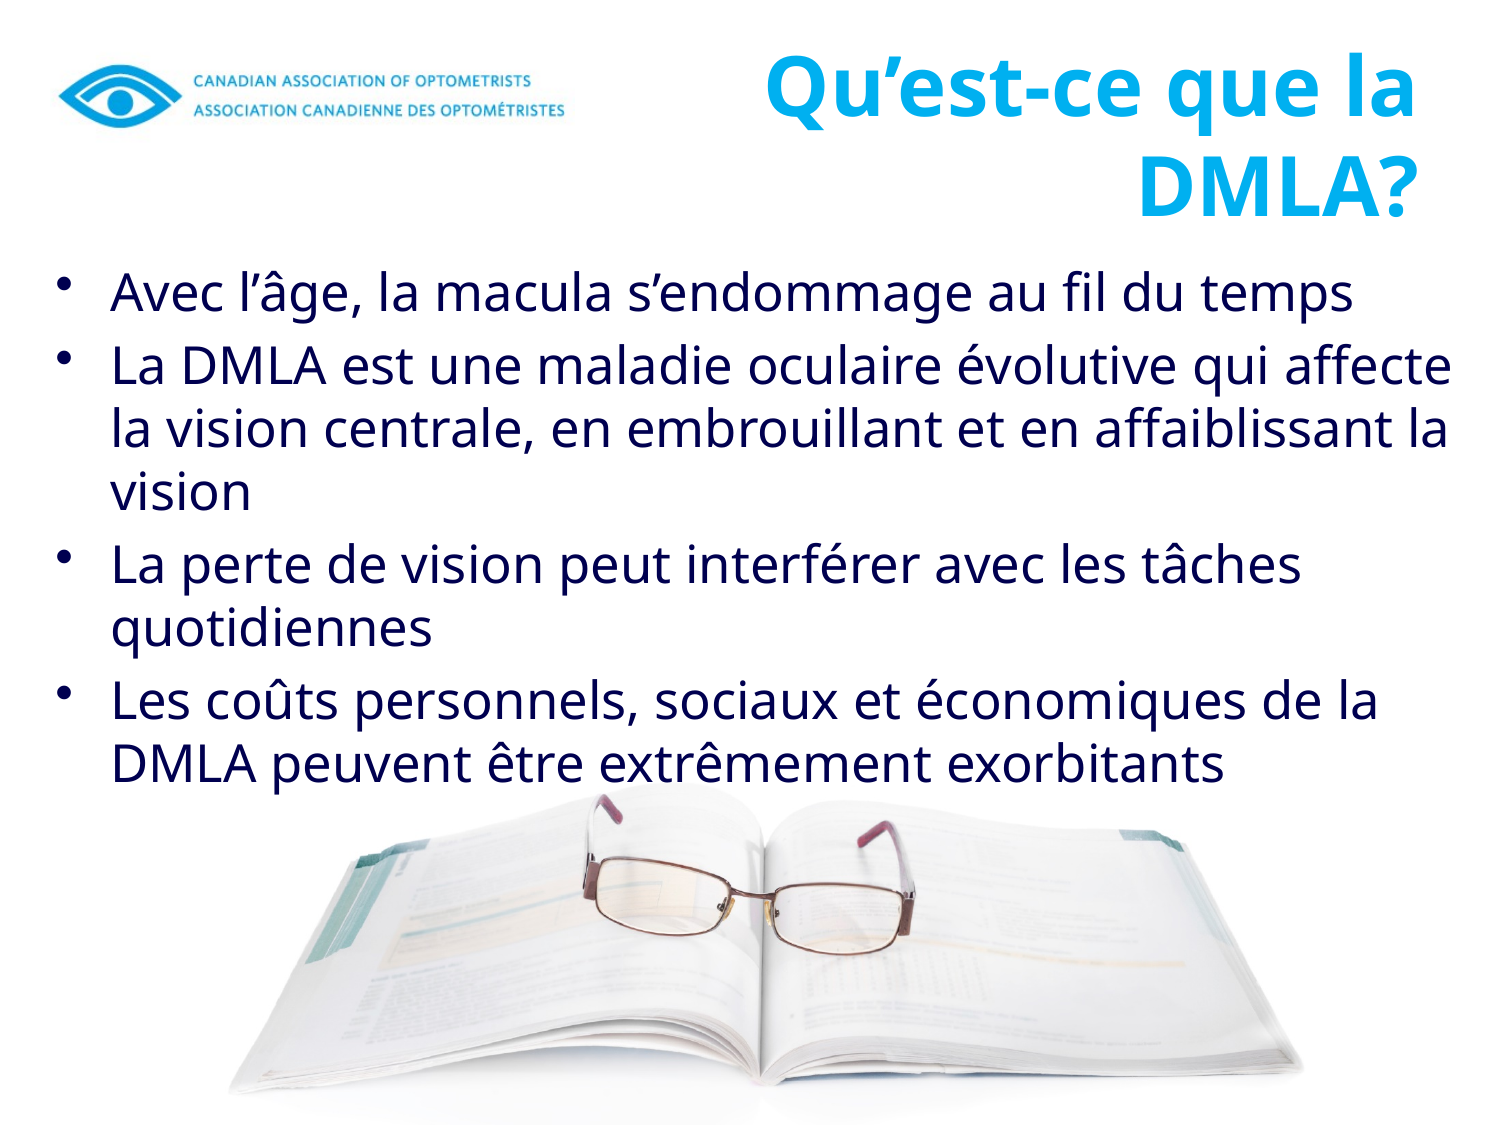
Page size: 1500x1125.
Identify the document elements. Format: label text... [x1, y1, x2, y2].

picture [185, 512, 1364, 1125]
picture [50, 50, 575, 143]
title Qu’est‑ce que la DMLA? [650, 51, 1435, 214]
list Avec l’âge, la macula s’endommage au fil du temps La DMLA est une maladie oculaire évolutive qui affecte la vision centrale, en embrouillant et en affaiblissant la vision La perte de vision peut interférer avec les tâches quotidiennes Les coûts personnels, sociaux et économiques de la DMLA peuvent être extrêmement exorbitants [40, 251, 1473, 812]
